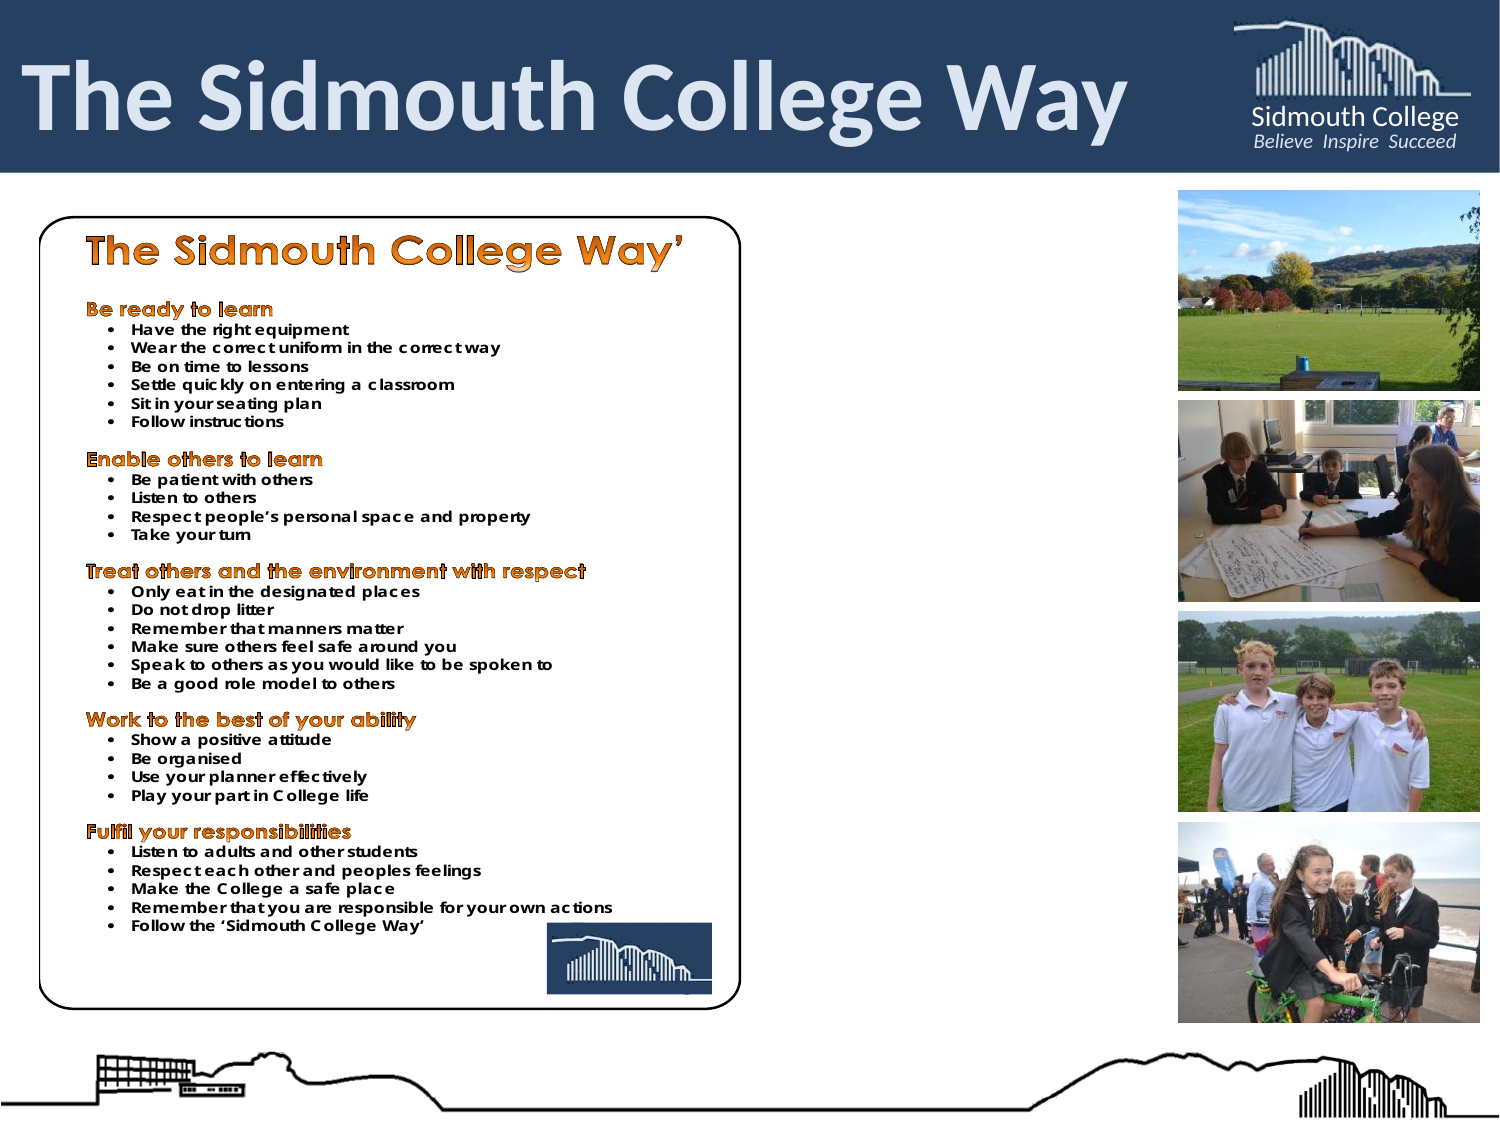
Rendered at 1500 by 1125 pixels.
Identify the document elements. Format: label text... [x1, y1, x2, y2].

text_box Believe Inspire Succeed [1238, 140, 1472, 161]
picture [0, 1008, 895, 1125]
picture [1234, 5, 1471, 107]
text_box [38, 212, 742, 1013]
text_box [1178, 190, 1480, 1023]
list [898, 1008, 1500, 1125]
text_box Sidmouth College [1357, 90, 1500, 140]
text_box [0, 0, 1500, 175]
title The Sidmouth College Way [6, 21, 1357, 159]
